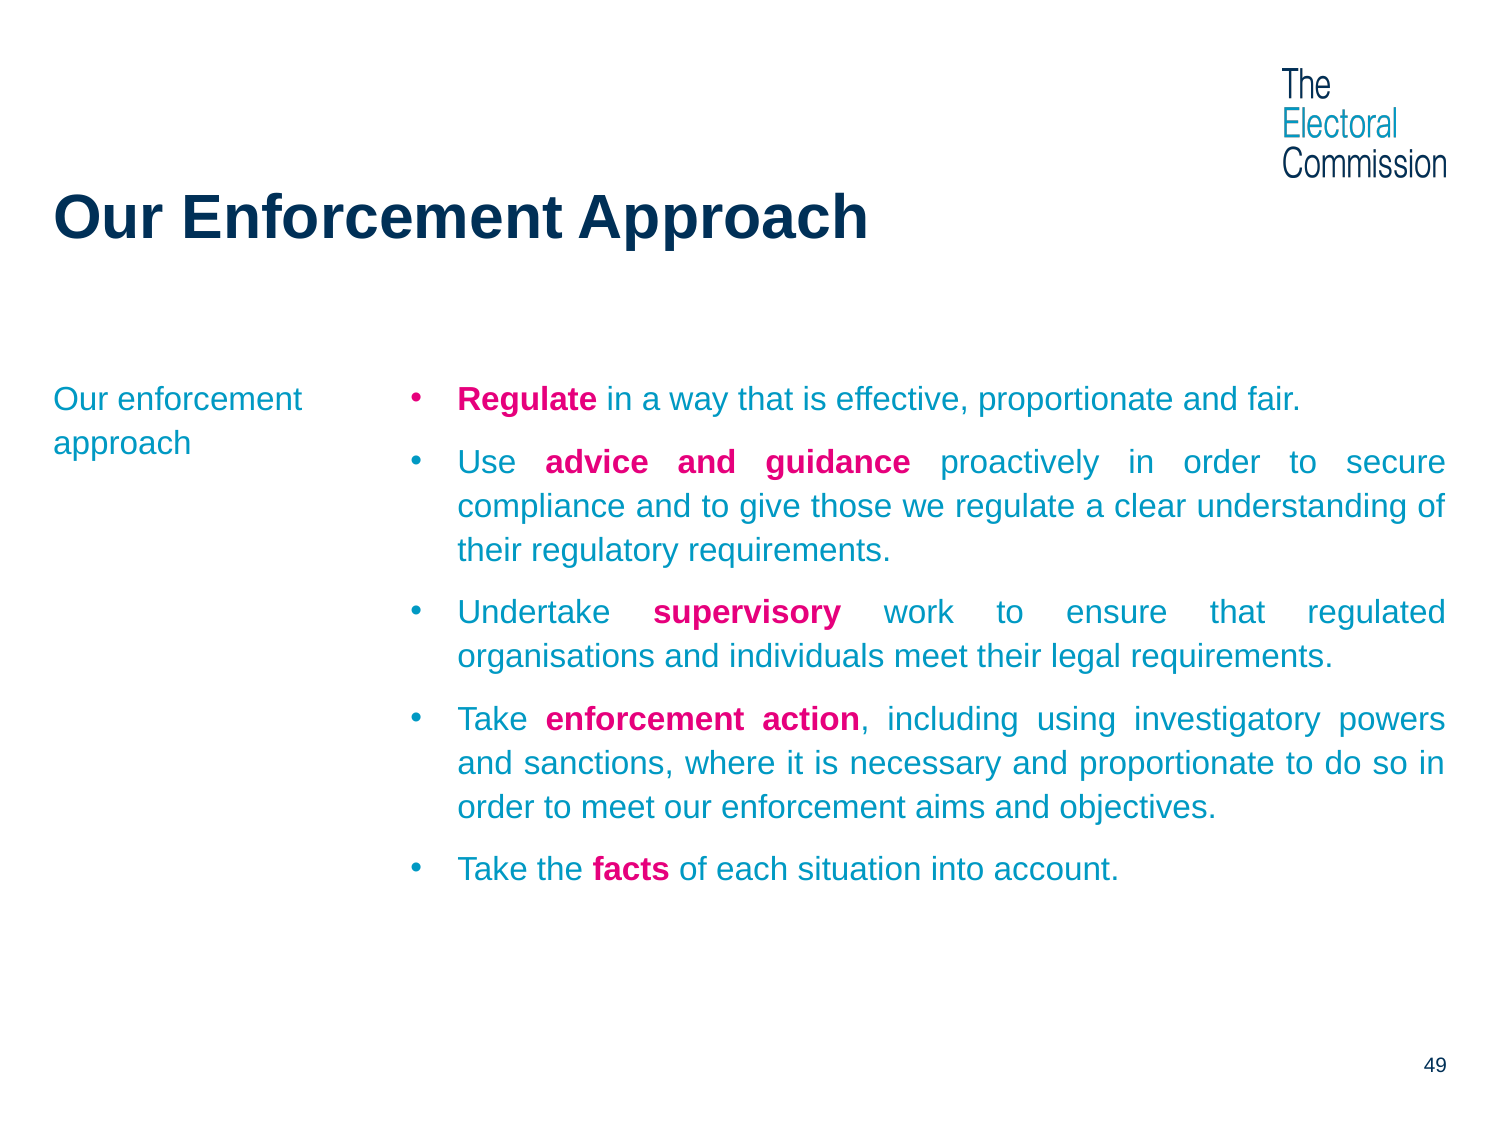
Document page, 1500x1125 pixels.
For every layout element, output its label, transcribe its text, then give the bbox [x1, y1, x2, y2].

list Our enforcement approach [53, 373, 375, 463]
title Our Enforcement Approach [53, 190, 1266, 244]
list Regulate in a way that is effective, proportionate and fair. Use advice and guidance proactively in order to secure compliance and to give those we regulate a clear understanding of their regulatory requirements. Undertake supervisory work to ensure that regulated organisations and individuals meet their legal requirements. Take enforcement action, including using investigatory powers and sanctions, where it is necessary and proportionate to do so in order to meet our enforcement aims and objectives. Take the facts of each situation into account. [410, 373, 1447, 894]
picture [1282, 68, 1446, 178]
